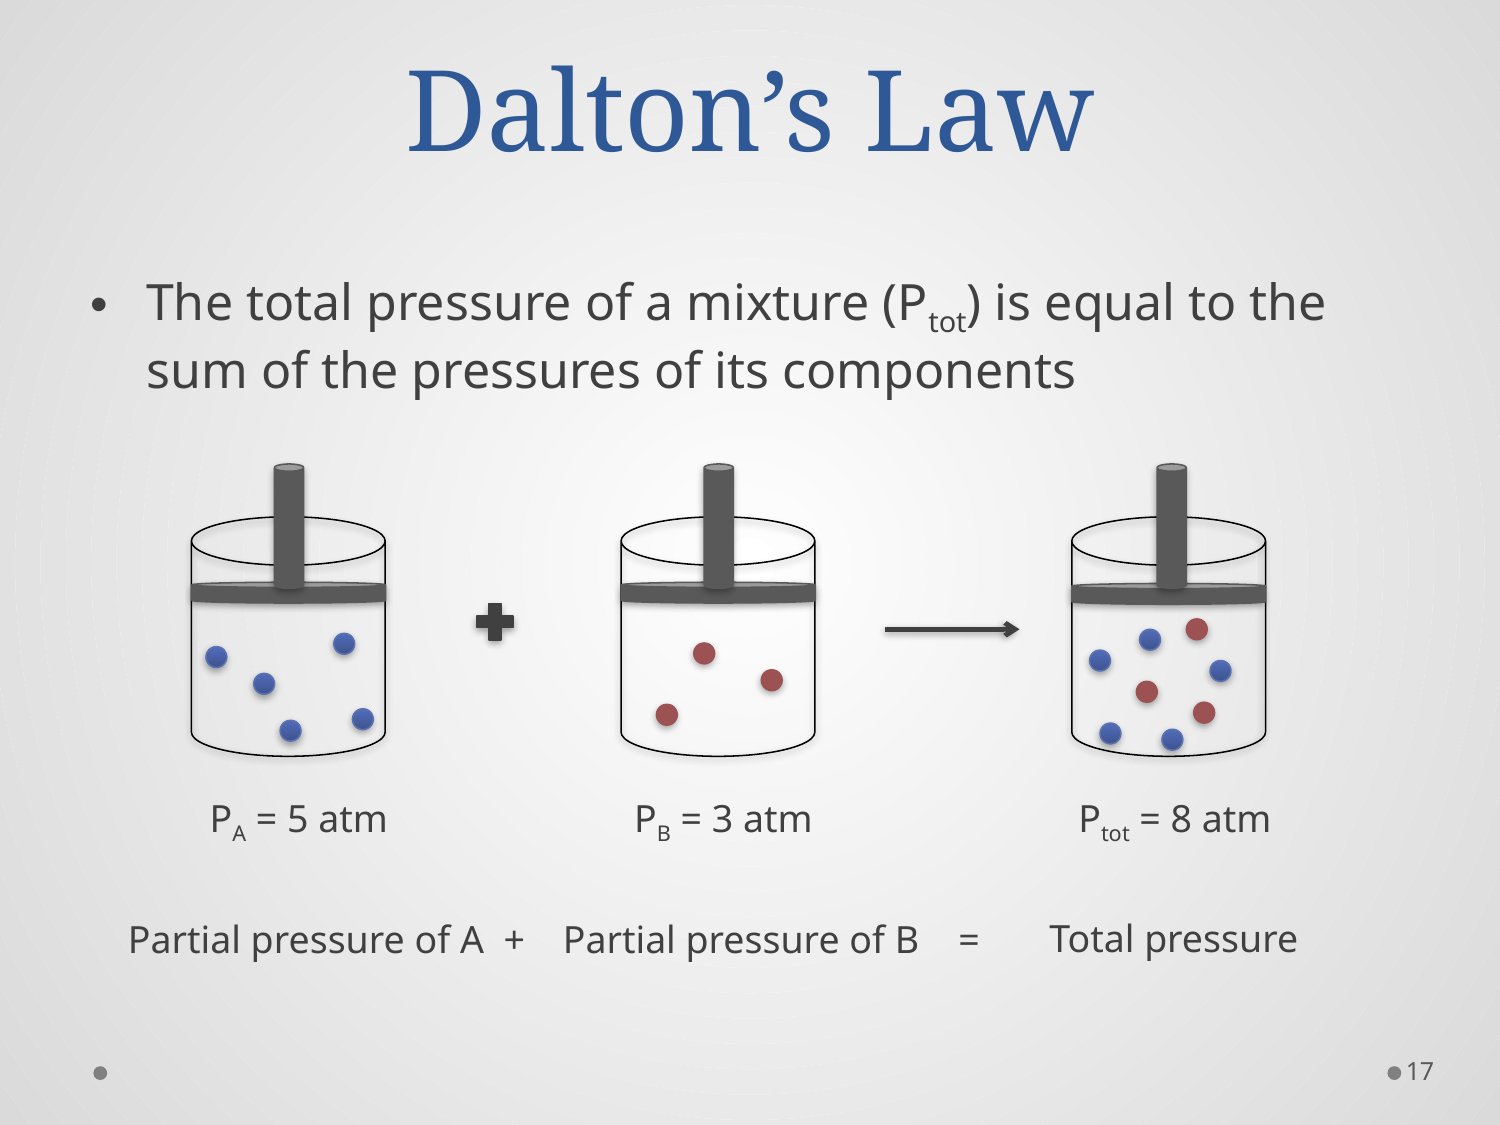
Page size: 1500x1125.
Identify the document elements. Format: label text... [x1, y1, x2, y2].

slide_number 17 [1401, 1042, 1494, 1103]
list The total pressure of a mixture (Ptot) is equal to the sum of the pressures of its components [75, 262, 1425, 1005]
title Dalton’s Law [75, 0, 1425, 182]
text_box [185, 463, 1299, 849]
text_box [92, 907, 1383, 970]
